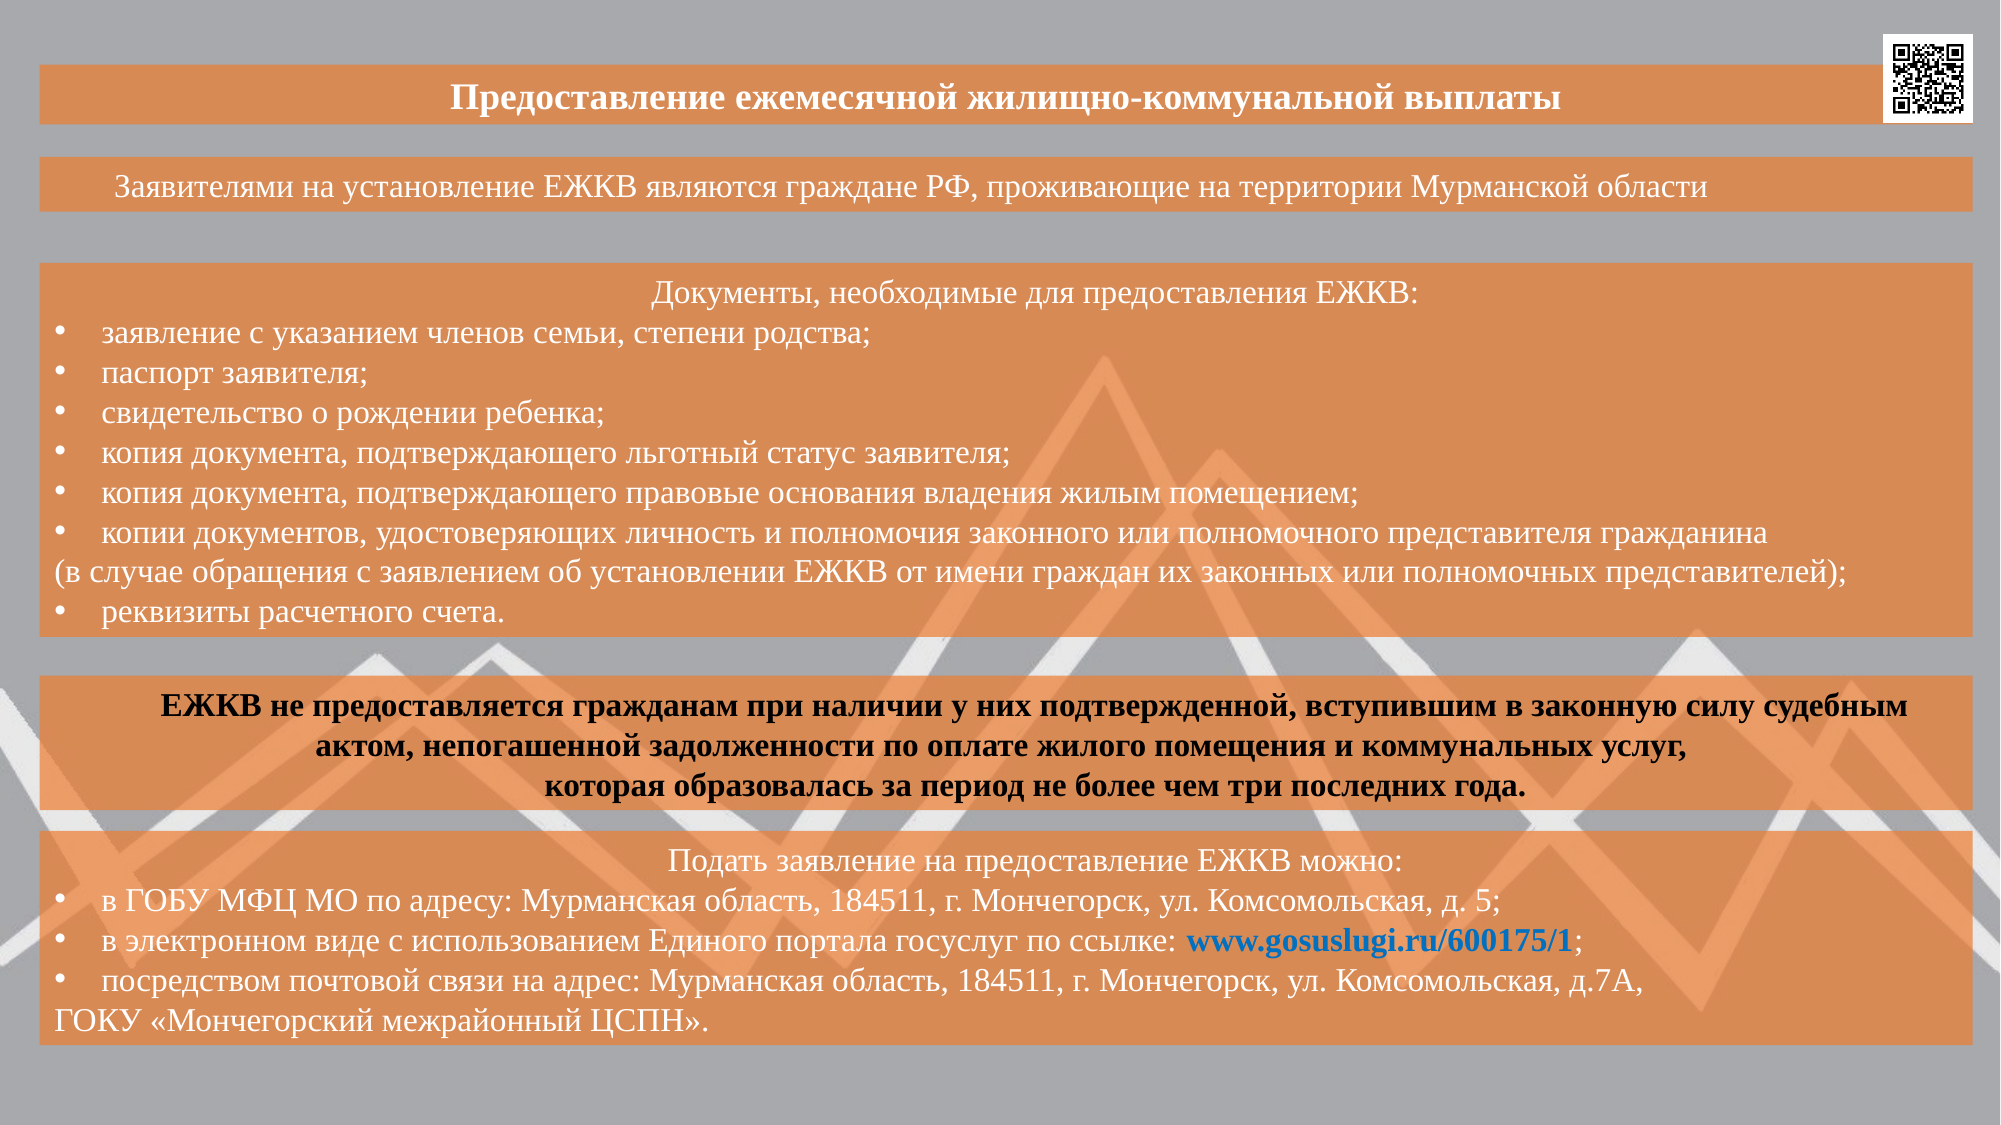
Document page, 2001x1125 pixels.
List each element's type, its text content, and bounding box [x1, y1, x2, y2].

text_box Подать заявление на предоставление ЕЖКВ можно: в ГОБУ МФЦ МО по адресу: Мурманская область, 184511, г. Мончегорск, ул. Комсомольская, д. 5; в электронном виде с использованием Единого портала госуслуг по ссылке: www.gosuslugi.ru/600175/1; посредством почтовой связи на адрес: Мурманская область, 184511, г. Мончегорск, ул. Комсомольская, д.7А, ГОКУ «Мончегорский межрайонный ЦСПН». [39, 830, 1973, 1046]
picture [0, 0, 2001, 1125]
text_box ЕЖКВ не предоставляется гражданам при наличии у них подтвержденной, вступившим в законную силу судебным актом, непогашенной задолженности по оплате жилого помещения и коммунальных услуг, которая образовалась за период не более чем три последних года. [39, 675, 1973, 811]
text_box Предоставление ежемесячной жилищно-коммунальной выплаты [39, 64, 1973, 125]
text_box Документы, необходимые для предоставления ЕЖКВ: заявление с указанием членов семьи, степени родства; паспорт заявителя; свидетельство о рождении ребенка; копия документа, подтверждающего льготный статус заявителя; копия документа, подтверждающего правовые основания владения жилым помещением; копии документов, удостоверяющих личность и полномочия законного или полномочного представителя гражданина (в случае обращения с заявлением об установлении ЕЖКВ от имени граждан их законных или полномочных представителей); реквизиты расчетного счета. [39, 262, 1973, 637]
text_box Заявителями на установление ЕЖКВ являются граждане РФ, проживающие на территории Мурманской области [39, 156, 1973, 212]
